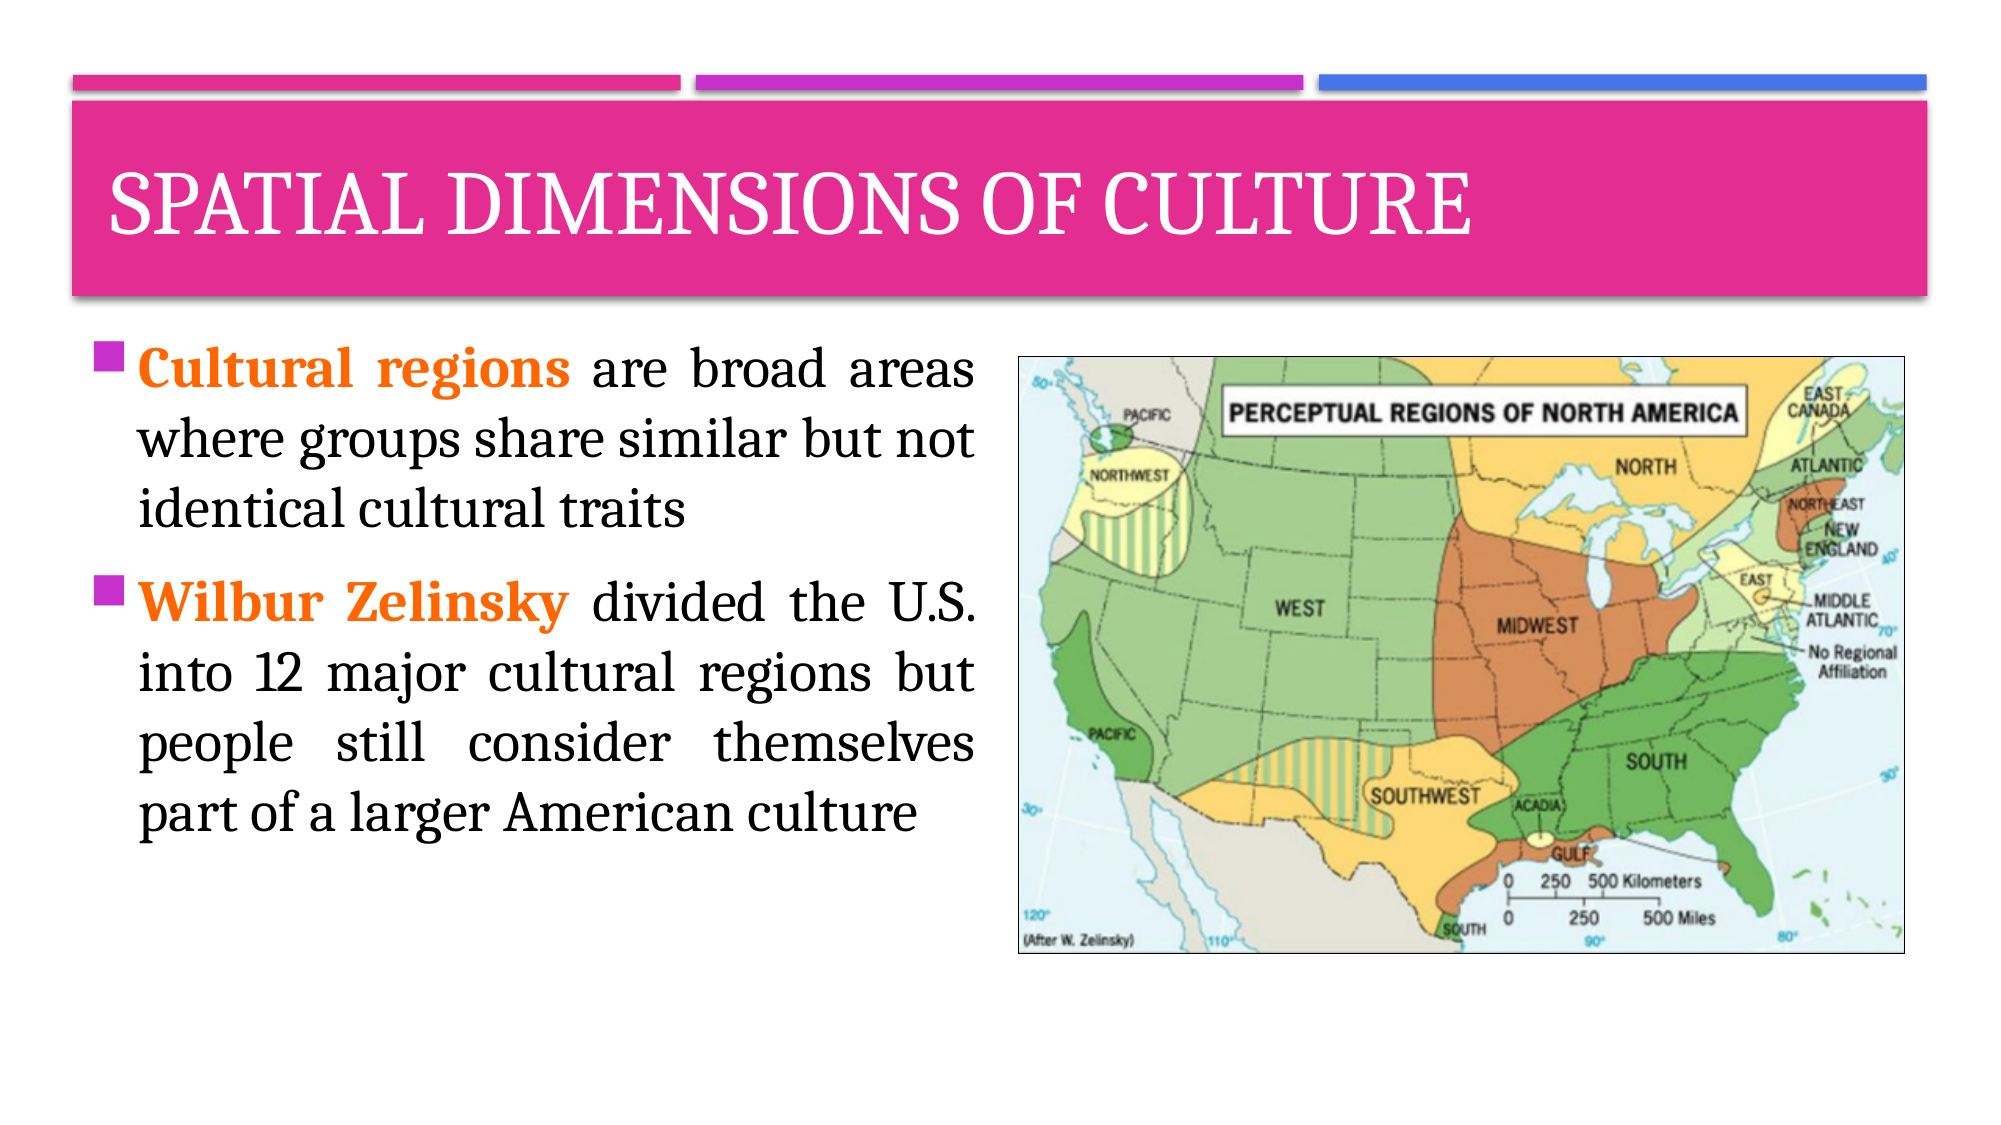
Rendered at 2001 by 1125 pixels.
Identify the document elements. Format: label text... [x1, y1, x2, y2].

list Cultural regions are broad areas where groups share similar but not identical cultural traits Wilbur Zelinsky divided the U.S. into 12 major cultural regions but people still consider themselves part of a larger American culture [73, 321, 992, 1086]
title Spatial dimensions of culture [95, 115, 1905, 282]
picture [1018, 356, 1906, 955]
